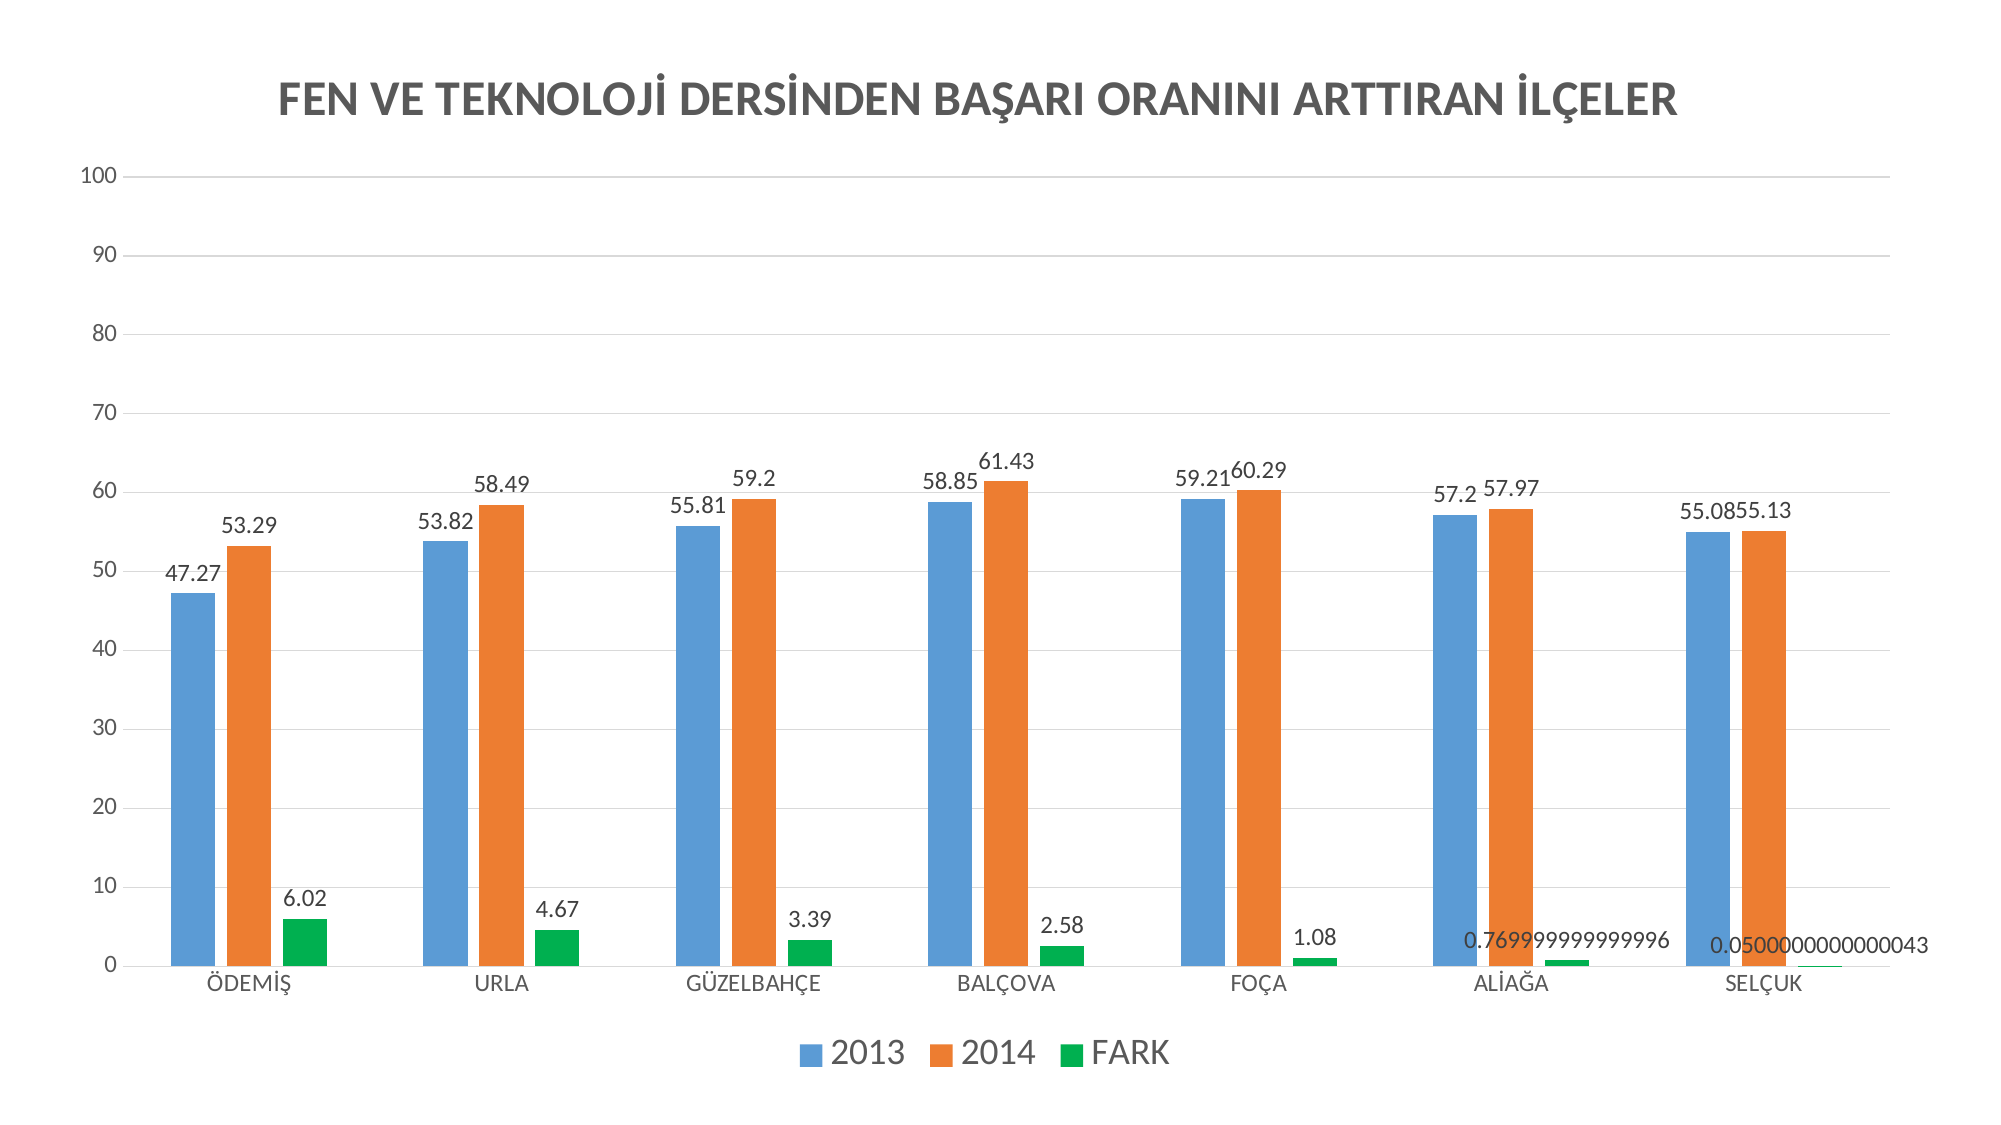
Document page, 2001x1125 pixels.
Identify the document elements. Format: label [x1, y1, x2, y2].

chart [41, 34, 1931, 1082]
